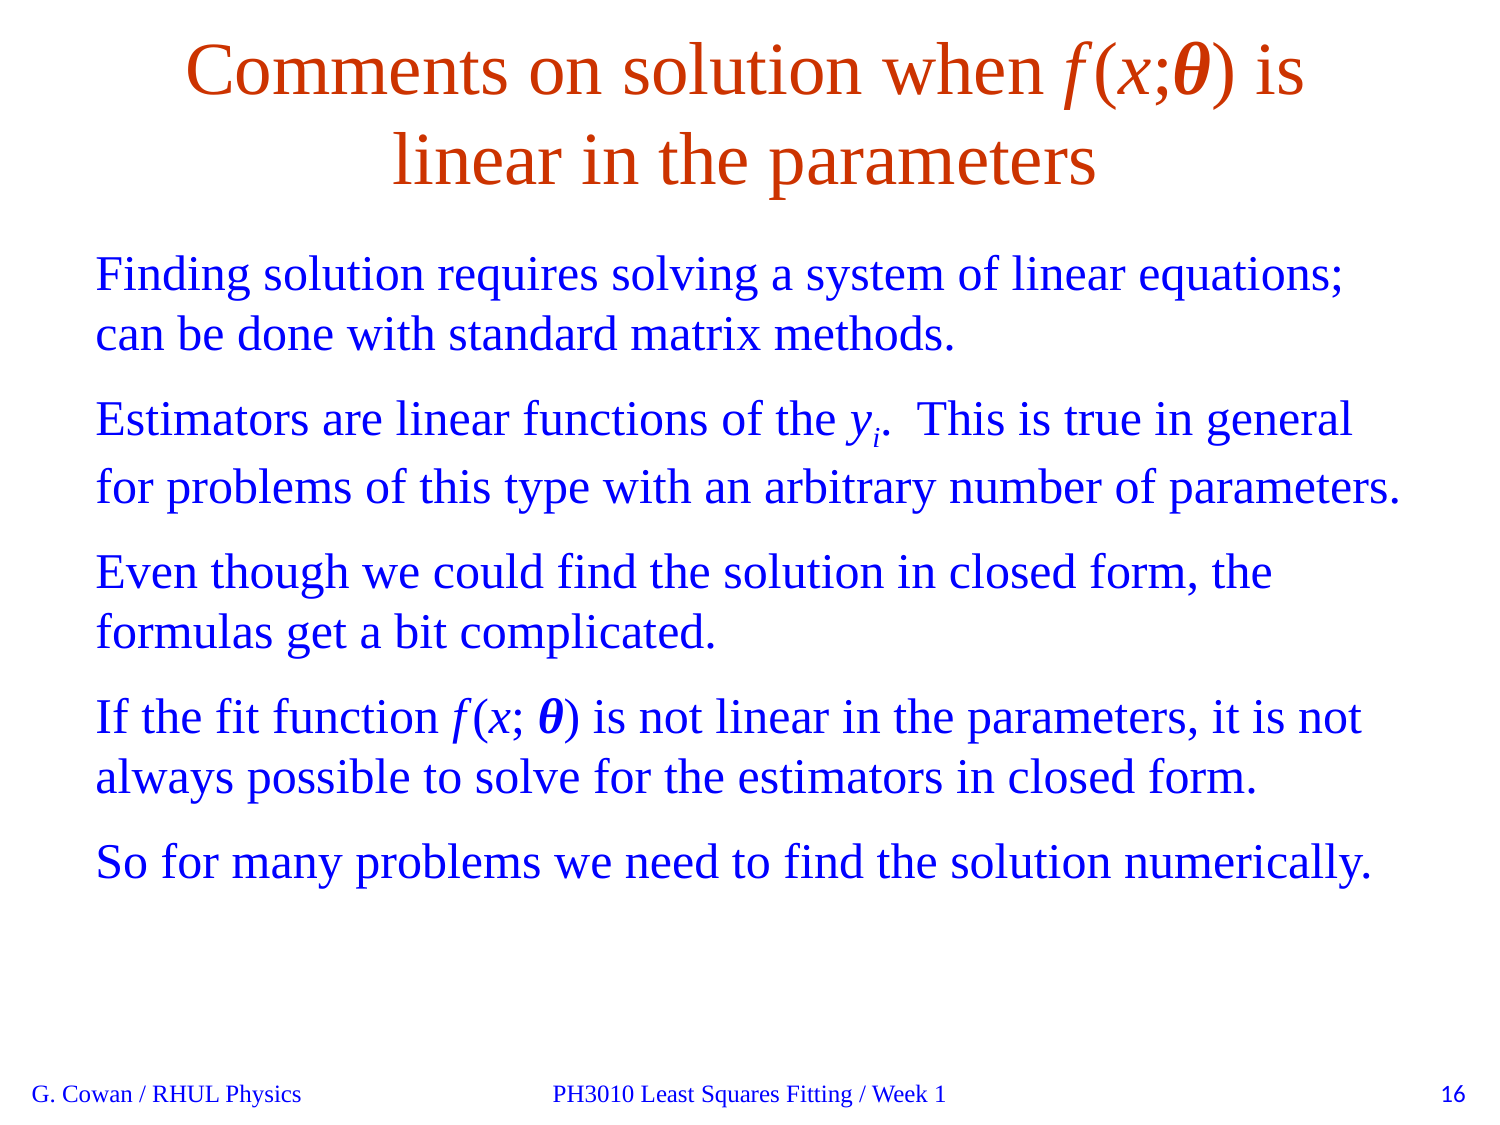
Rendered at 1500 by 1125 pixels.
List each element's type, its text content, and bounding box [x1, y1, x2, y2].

text_box Finding solution requires solving a system of linear equations; can be done with standard matrix methods. Estimators are linear functions of the yi. This is true in general for problems of this type with an arbitrary number of parameters. Even though we could find the solution in closed form, the formulas get a bit complicated. If the fit function f (x; θ) is not linear in the parameters, it is not always possible to solve for the estimators in closed form. So for many problems we need to find the solution numerically. [80, 233, 1417, 896]
footer PH3010 Least Squares Fitting / Week 1 [512, 1062, 988, 1123]
slide_number G. Cowan / RHUL Physics [16, 1062, 367, 1123]
text_box Comments on solution when f (x;θ) is linear in the parameters [107, 59, 1383, 160]
slide_number 16 [1130, 1062, 1481, 1123]
